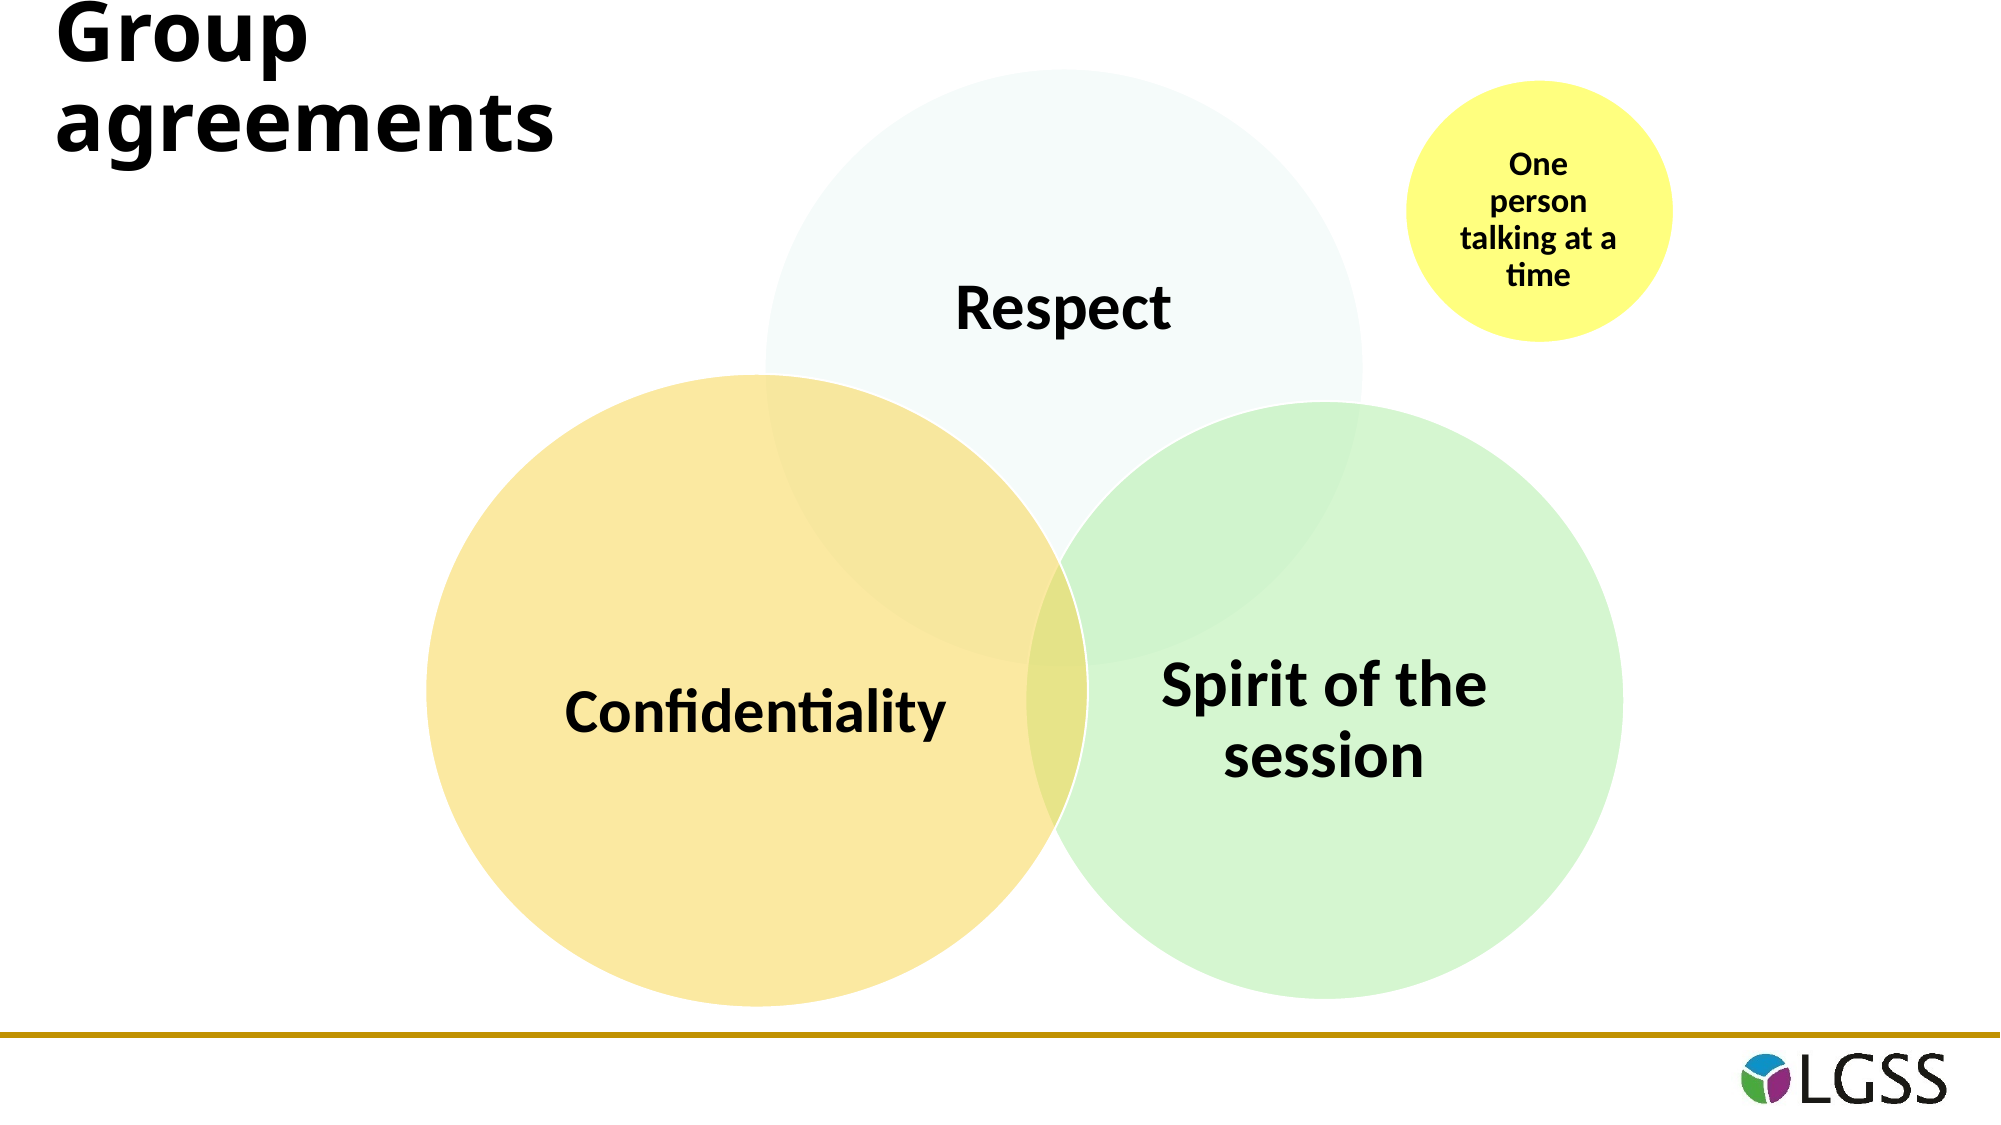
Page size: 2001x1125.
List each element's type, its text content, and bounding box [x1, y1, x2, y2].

picture [1731, 1050, 1953, 1110]
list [410, 56, 1690, 1001]
title Group agreements [39, 9, 830, 150]
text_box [1405, 79, 1674, 343]
